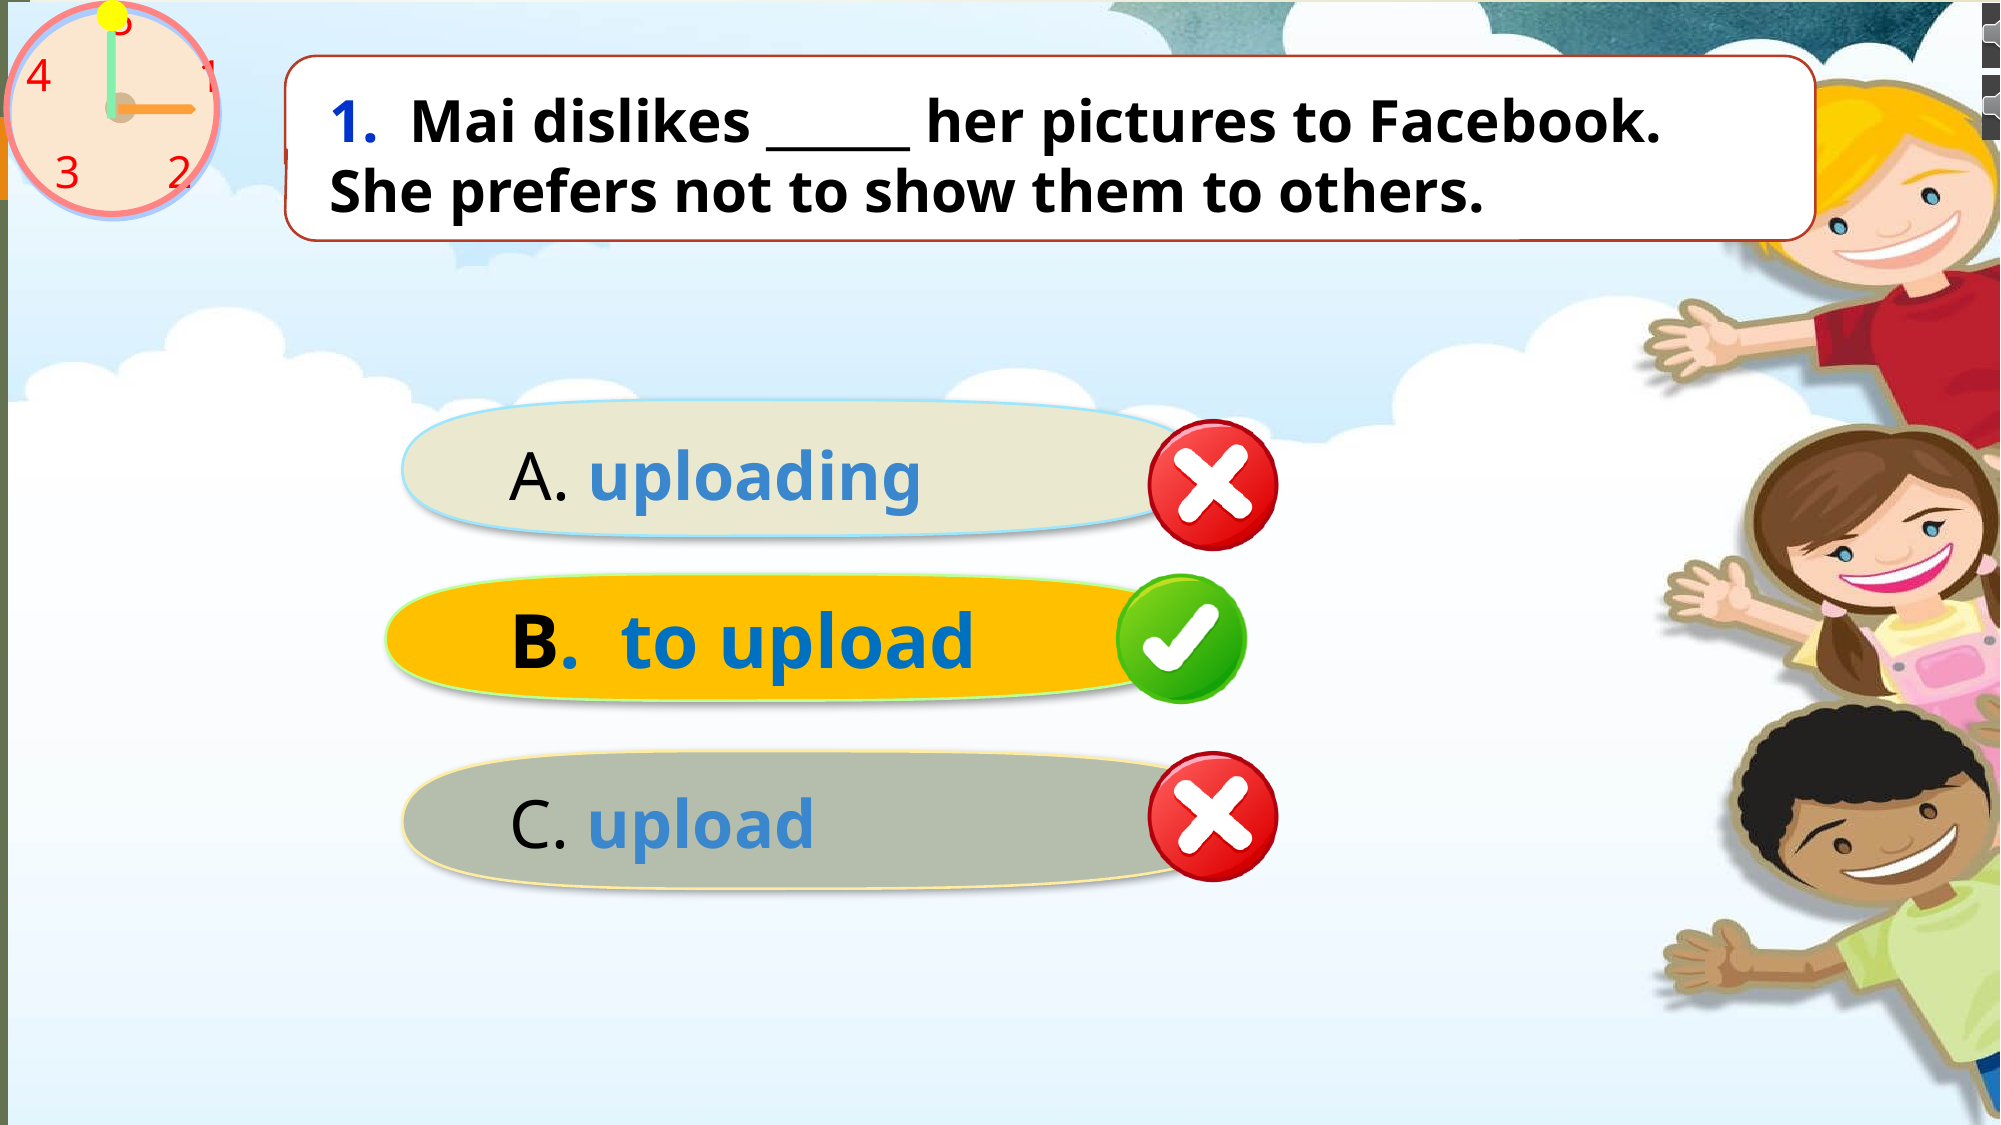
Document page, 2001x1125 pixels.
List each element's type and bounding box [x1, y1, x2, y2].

text_box [6, 3, 218, 215]
text_box [0, 0, 250, 219]
picture [8, 2, 2000, 1125]
